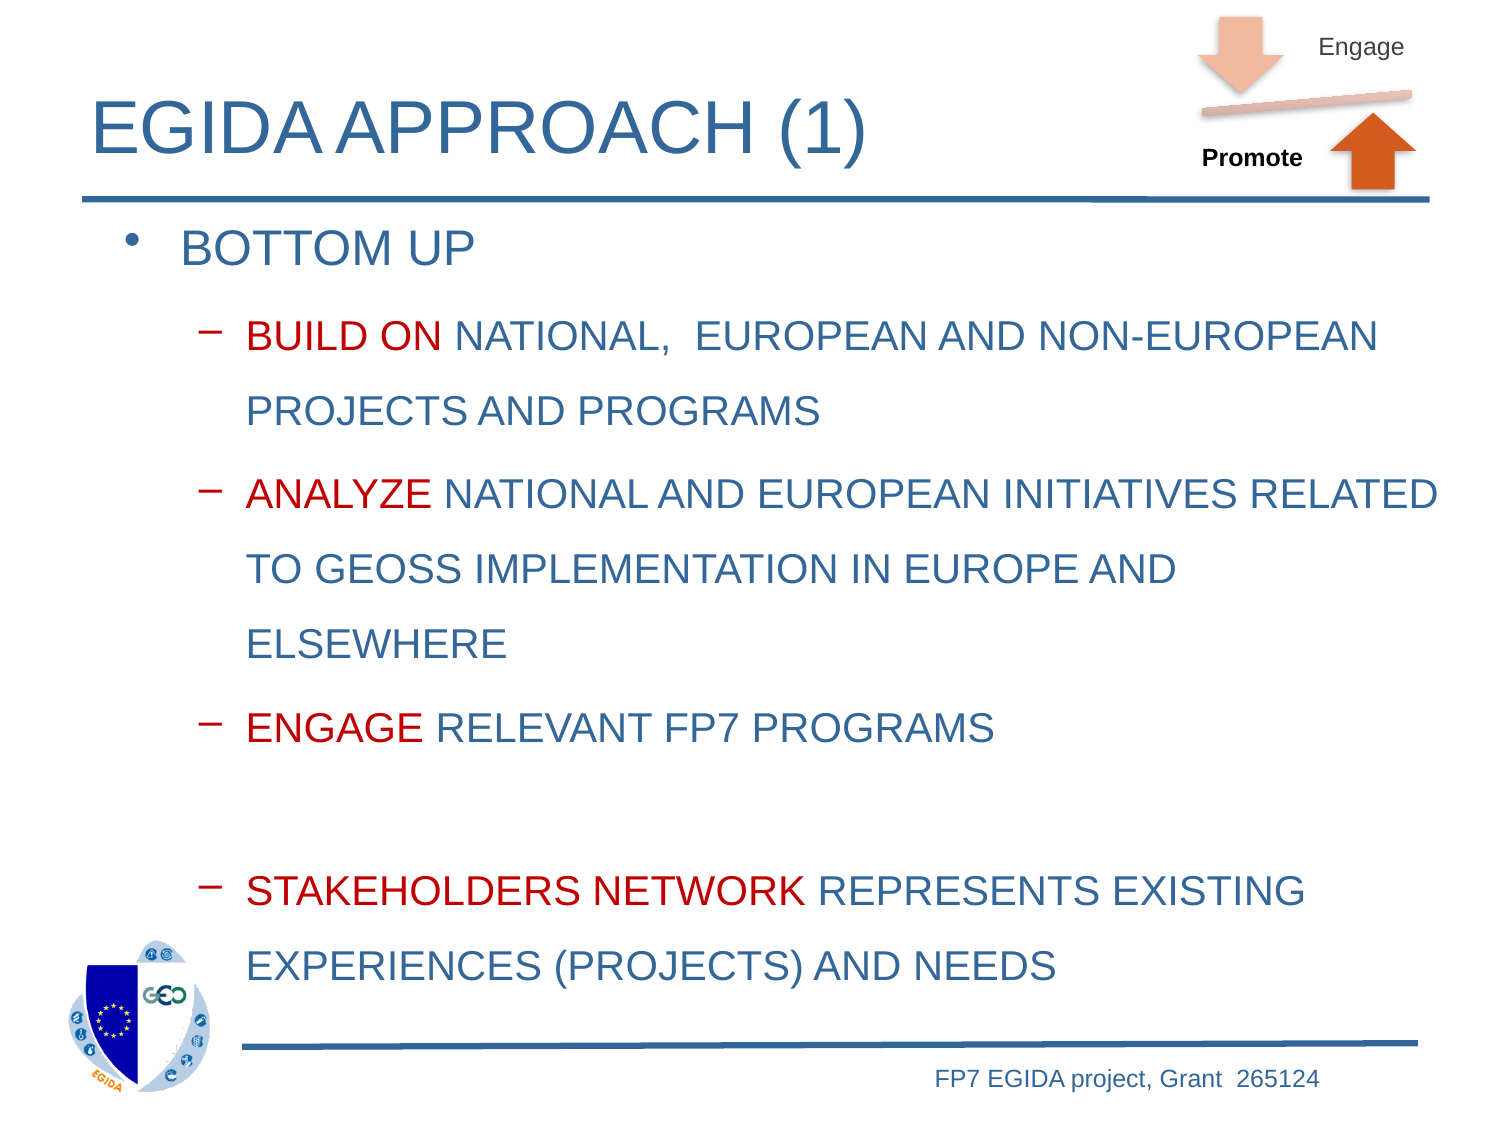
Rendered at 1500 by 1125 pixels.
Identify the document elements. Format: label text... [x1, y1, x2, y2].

picture [64, 940, 210, 1101]
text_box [1163, 6, 1451, 200]
list BOTTOM UP BUILD ON NATIONAL, EUROPEAN AND NON-EUROPEAN PROJECTS AND PROGRAMS ANALYZE NATIONAL AND EUROPEAN INITIATIVES RELATED TO GEOSS IMPLEMENTATION IN EUROPE AND ELSEWHERE ENGAGE RELEVANT FP7 PROGRAMS STAKEHOLDERS NETWORK REPRESENTS EXISTING EXPERIENCES (PROJECTS) AND NEEDS [108, 207, 1459, 979]
title EGIDA APPROACH (1) [74, 70, 1158, 177]
